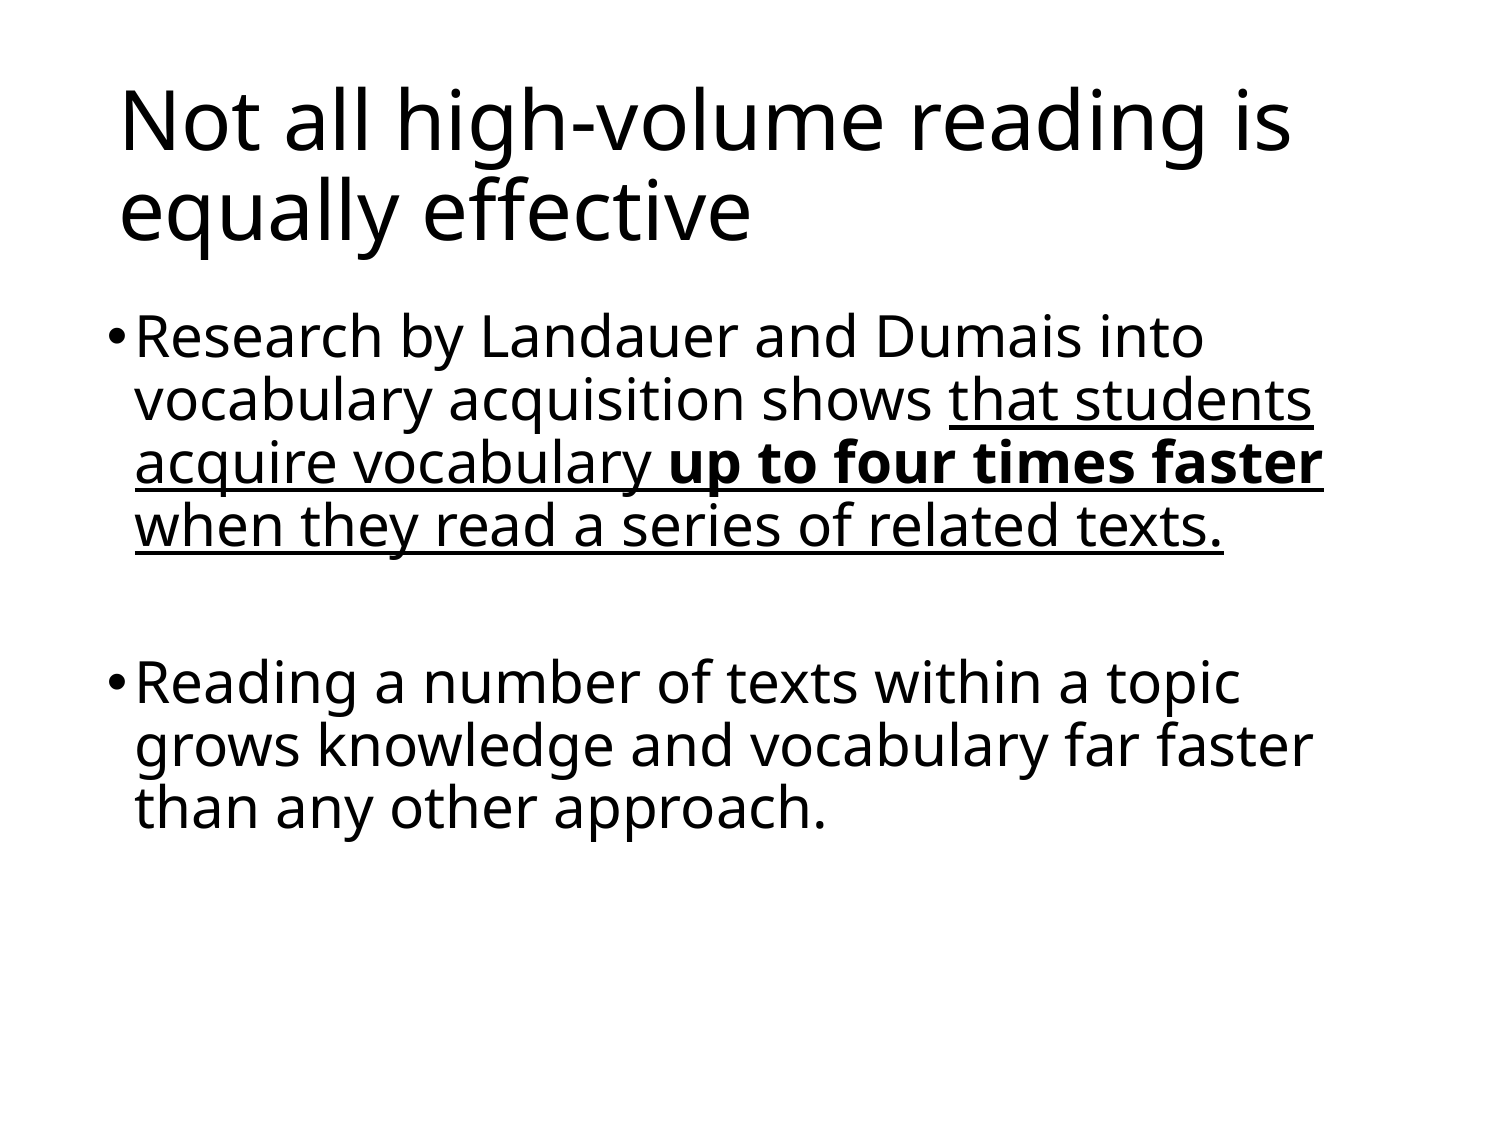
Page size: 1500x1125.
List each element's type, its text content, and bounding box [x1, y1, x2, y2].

title Not all high-volume reading is equally effective [103, 59, 1397, 278]
list Research by Landauer and Dumais into vocabulary acquisition shows that students acquire vocabulary up to four times faster when they read a series of related texts. Reading a number of texts within a topic grows knowledge and vocabulary far faster than any other approach. [91, 299, 1425, 1043]
